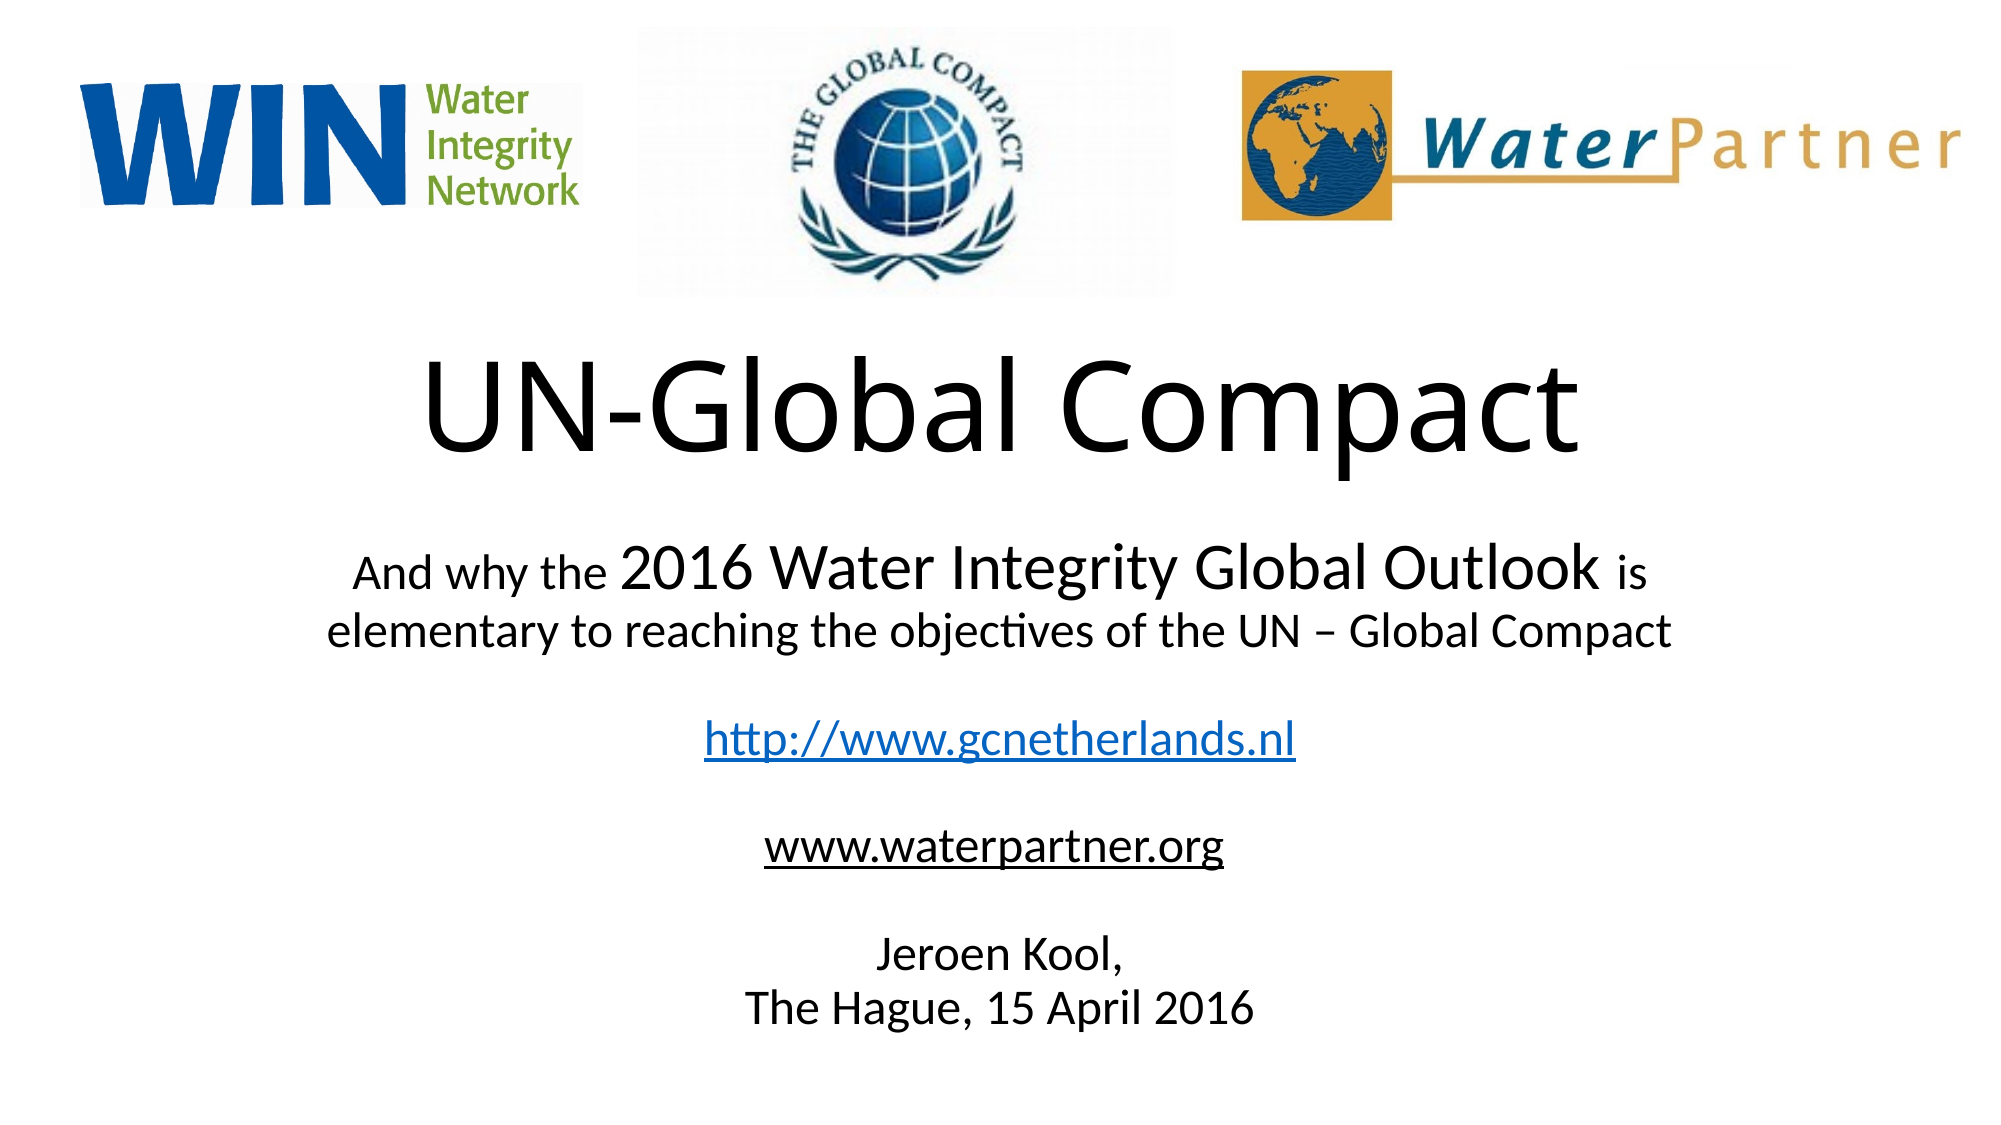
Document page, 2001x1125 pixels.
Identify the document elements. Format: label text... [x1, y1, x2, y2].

picture [637, 27, 1178, 297]
subtitle And why the 2016 Water Integrity Global Outlook is elementary to reaching the objectives of the UN – Global Compact http://www.gcnetherlands.nl www.waterpartner.org Jeroen Kool, The Hague, 15 April 2016 [249, 524, 1750, 1069]
title UN-Global Compact [249, 262, 1750, 487]
picture [80, 83, 583, 208]
picture [1232, 64, 1969, 227]
